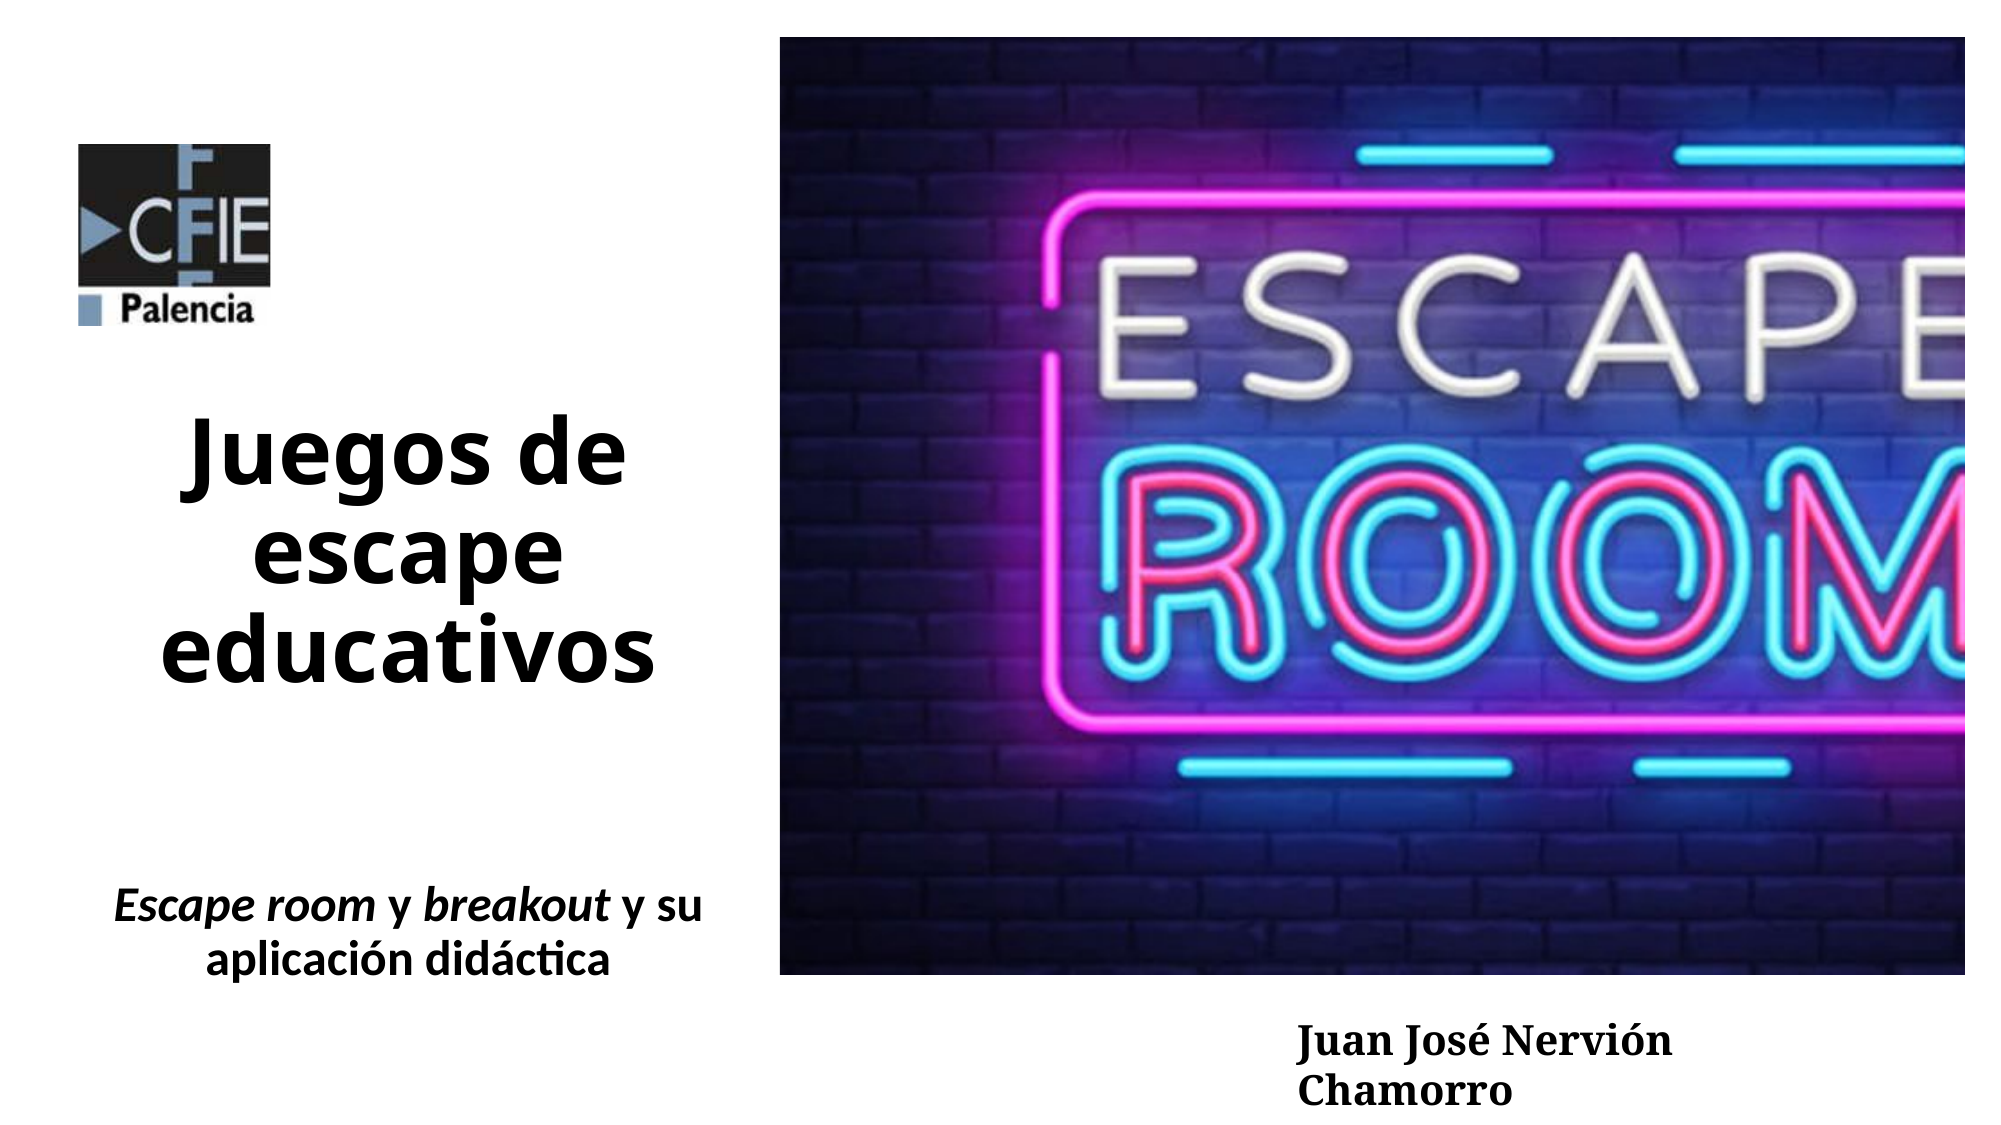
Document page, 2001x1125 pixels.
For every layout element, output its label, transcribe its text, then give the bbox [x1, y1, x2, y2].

picture [779, 37, 1965, 975]
title Juegos de escape educativos [78, 184, 739, 710]
picture [78, 144, 271, 326]
subtitle Escape room y breakout y su aplicación didáctica [78, 799, 739, 998]
text_box Juan José Nervión Chamorro [1282, 1006, 1840, 1125]
